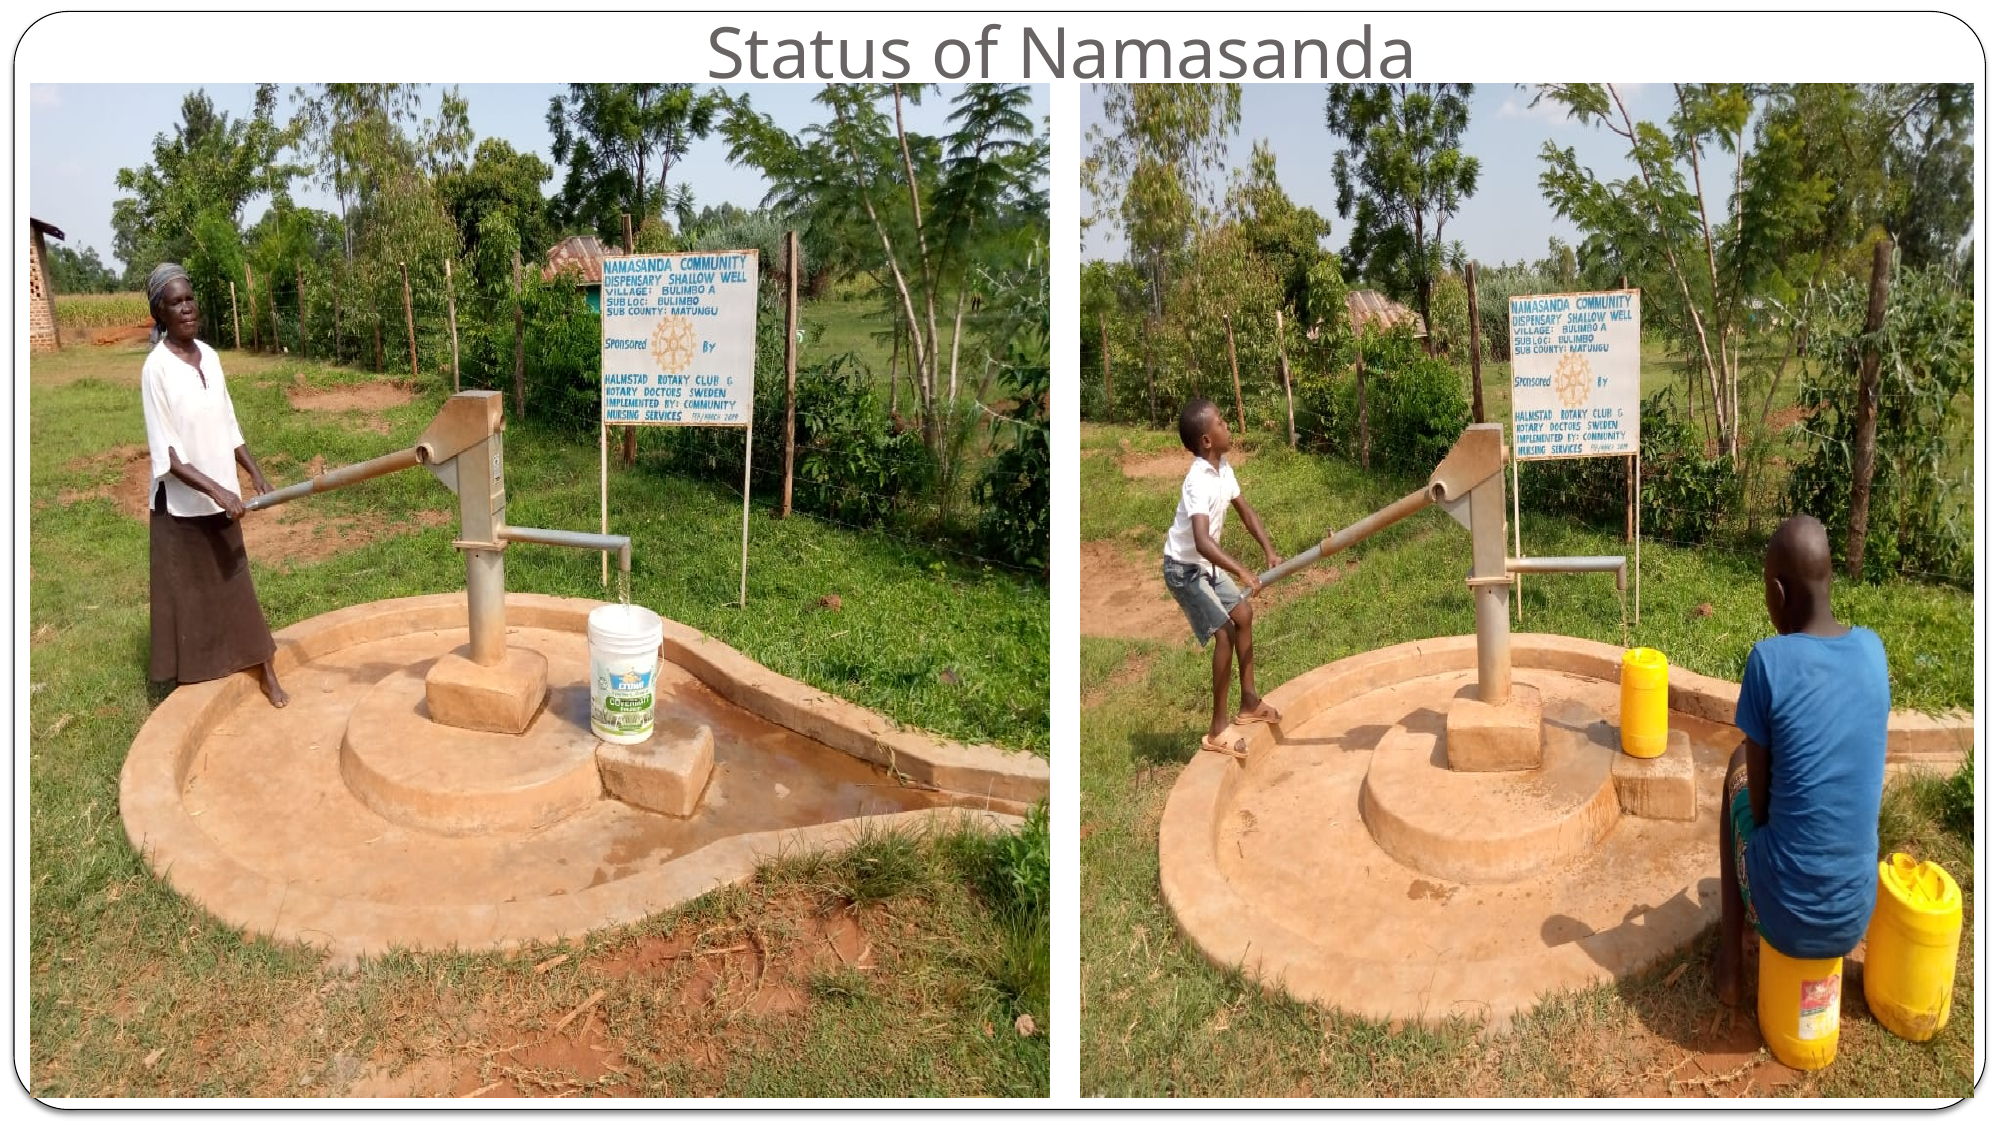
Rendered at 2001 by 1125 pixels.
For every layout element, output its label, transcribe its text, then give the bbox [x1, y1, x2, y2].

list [1079, 83, 1975, 1099]
title Status of Namasanda [220, 0, 1921, 108]
picture [29, 83, 1051, 1099]
